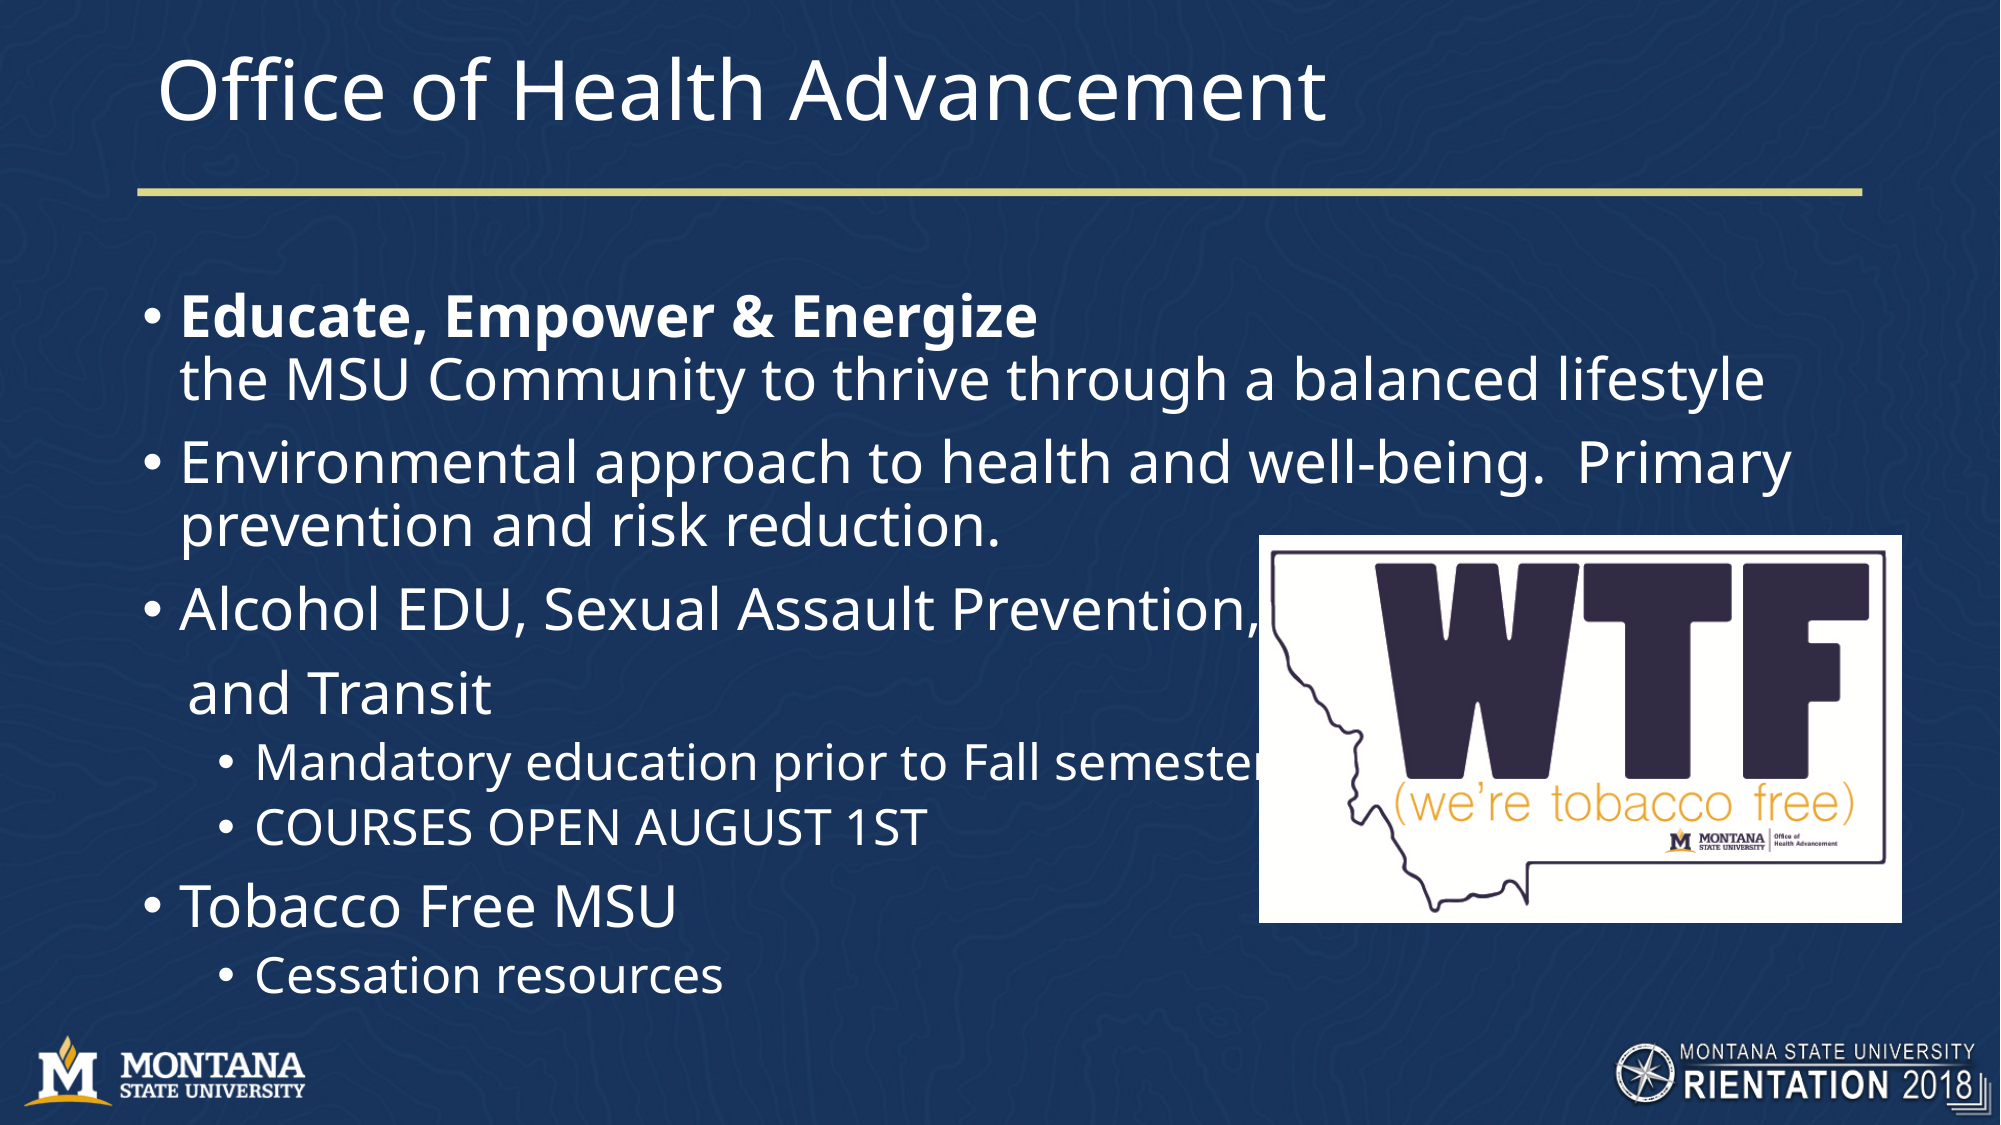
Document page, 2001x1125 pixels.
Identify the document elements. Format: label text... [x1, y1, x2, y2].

list Educate, Empower & Energize the MSU Community to thrive through a balanced lifestyle Environmental approach to health and well-being. Primary prevention and risk reduction. Alcohol EDU, Sexual Assault Prevention, and Transit Mandatory education prior to Fall semester COURSES OPEN AUGUST 1ST Tobacco Free MSU Cessation resources [127, 279, 1853, 1073]
title Office of Health Advancement [141, 41, 1867, 155]
picture [0, 0, 2000, 1125]
